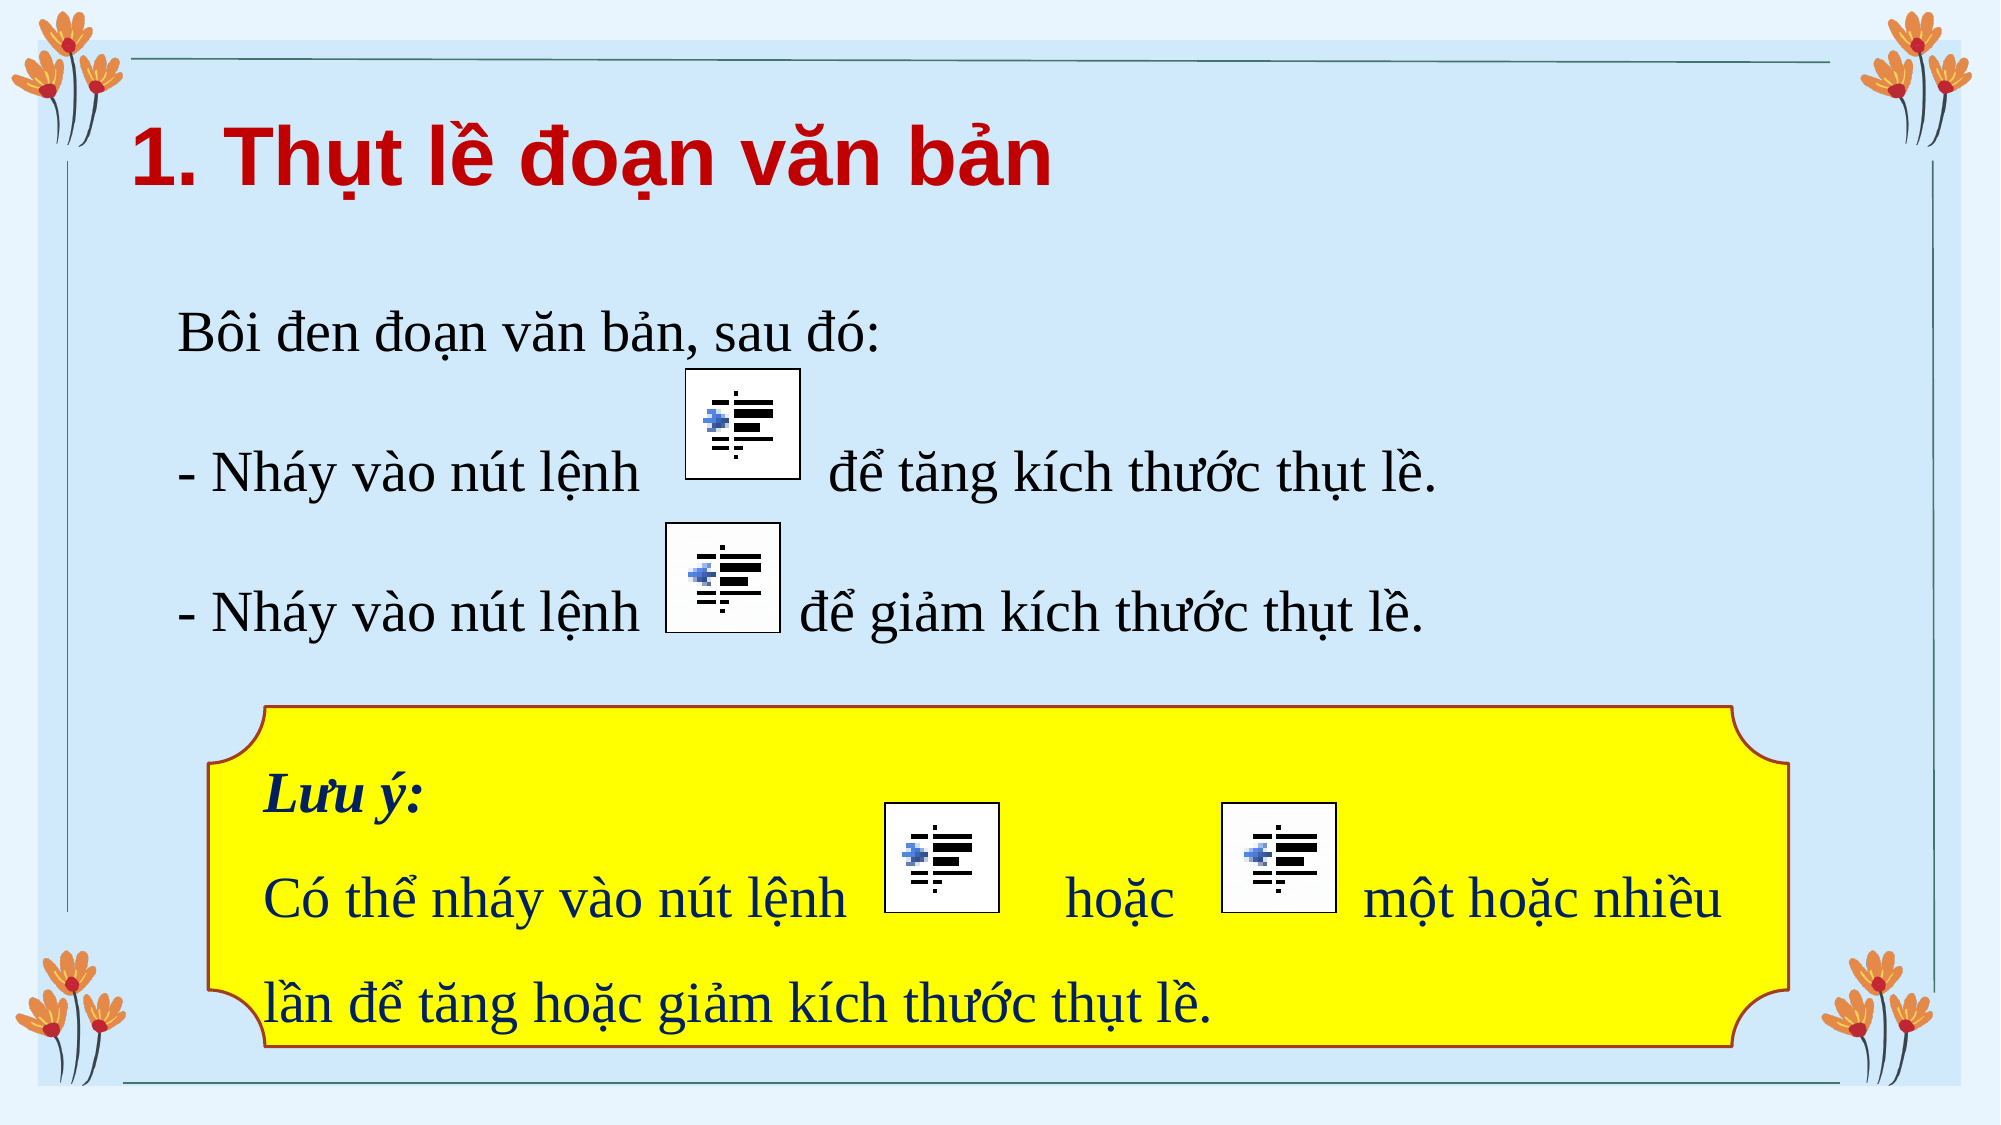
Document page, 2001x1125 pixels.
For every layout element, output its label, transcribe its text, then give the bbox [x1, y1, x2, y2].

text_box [207, 706, 1789, 1047]
picture [14, 950, 127, 1087]
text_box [162, 250, 2000, 634]
picture [11, 10, 124, 147]
picture [1821, 950, 1934, 1087]
picture [1860, 10, 1973, 147]
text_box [130, 58, 1831, 63]
text_box 1. Thụt lề đoạn văn bản [15, 95, 1171, 210]
